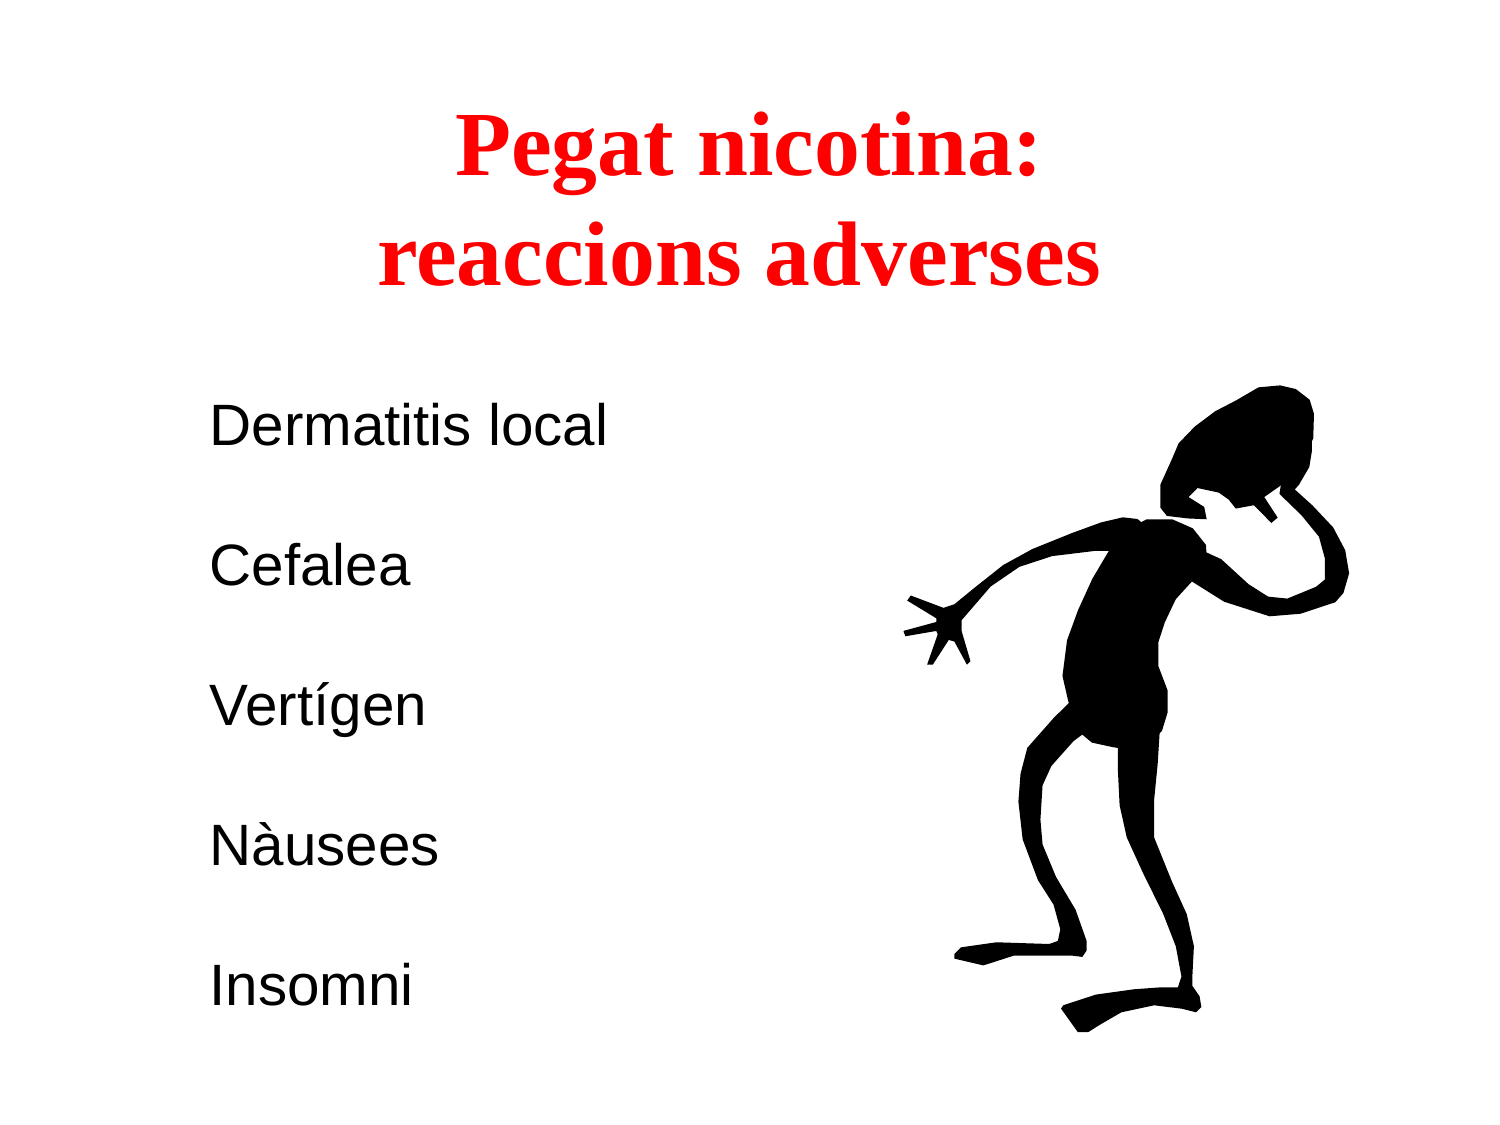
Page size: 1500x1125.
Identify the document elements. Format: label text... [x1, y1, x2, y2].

title Pegat nicotina: reaccions adverses [112, 99, 1388, 288]
text_box Dermatitis local Cefalea Vertígen Nàusees Insomni [194, 379, 703, 1025]
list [903, 385, 1353, 1036]
